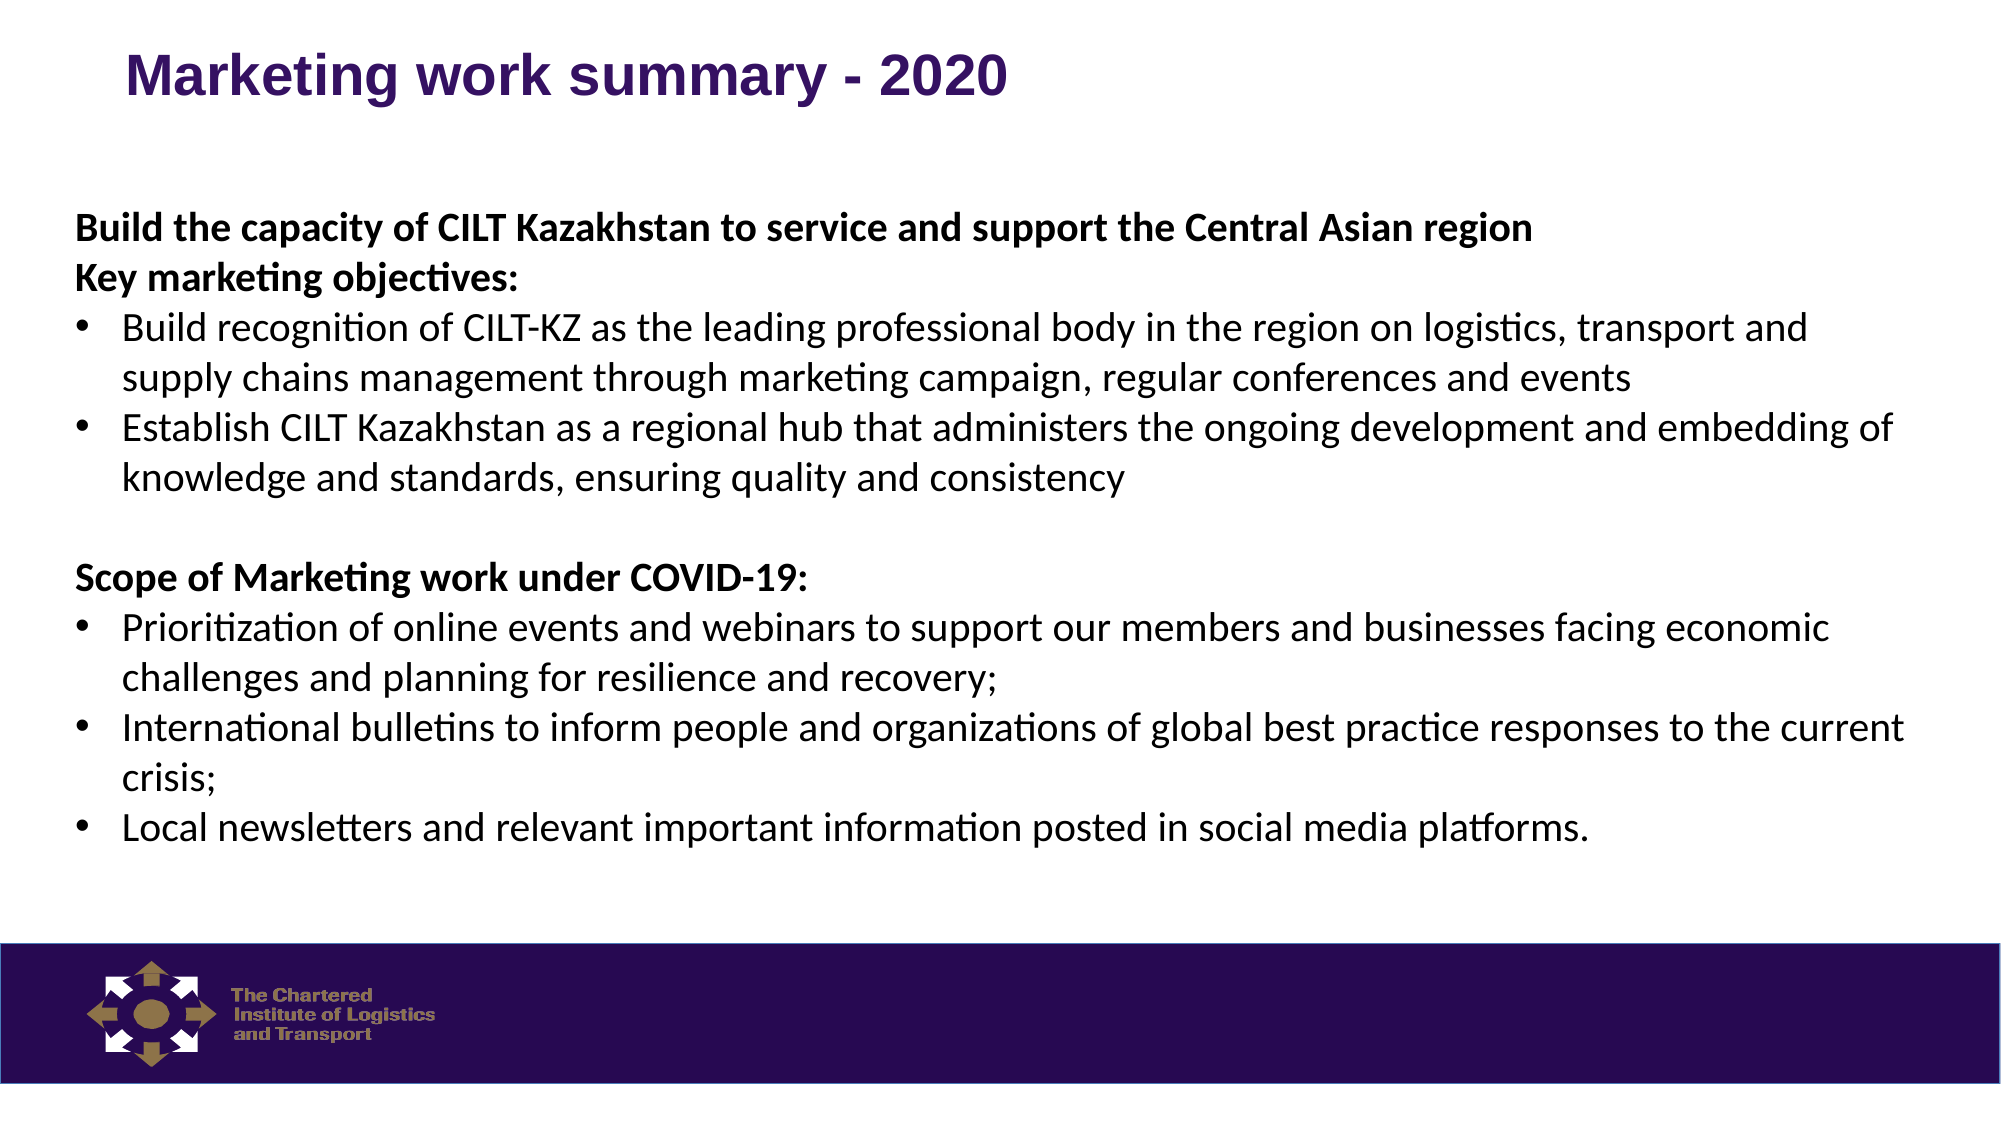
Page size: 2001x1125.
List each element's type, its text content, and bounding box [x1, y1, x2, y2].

picture [231, 988, 435, 1043]
list Build the capacity of CILT Kazakhstan to service and support the Central Asian region Key marketing objectives: Build recognition of CILT-KZ as the leading professional body in the region on logistics, transport and supply chains management through marketing campaign, regular conferences and events Establish CILT Kazakhstan as a regional hub that administers the ongoing development and embedding of knowledge and standards, ensuring quality and consistency Scope of Marketing work under COVID-19: Prioritization of online events and webinars to support our members and businesses facing economic challenges and planning for resilience and recovery; International bulletins to inform people and organizations of global best practice responses to the current crisis; Local newsletters and relevant important information posted in social media platforms. [75, 200, 1921, 852]
title Marketing work summary - 2020 [125, 37, 1343, 109]
